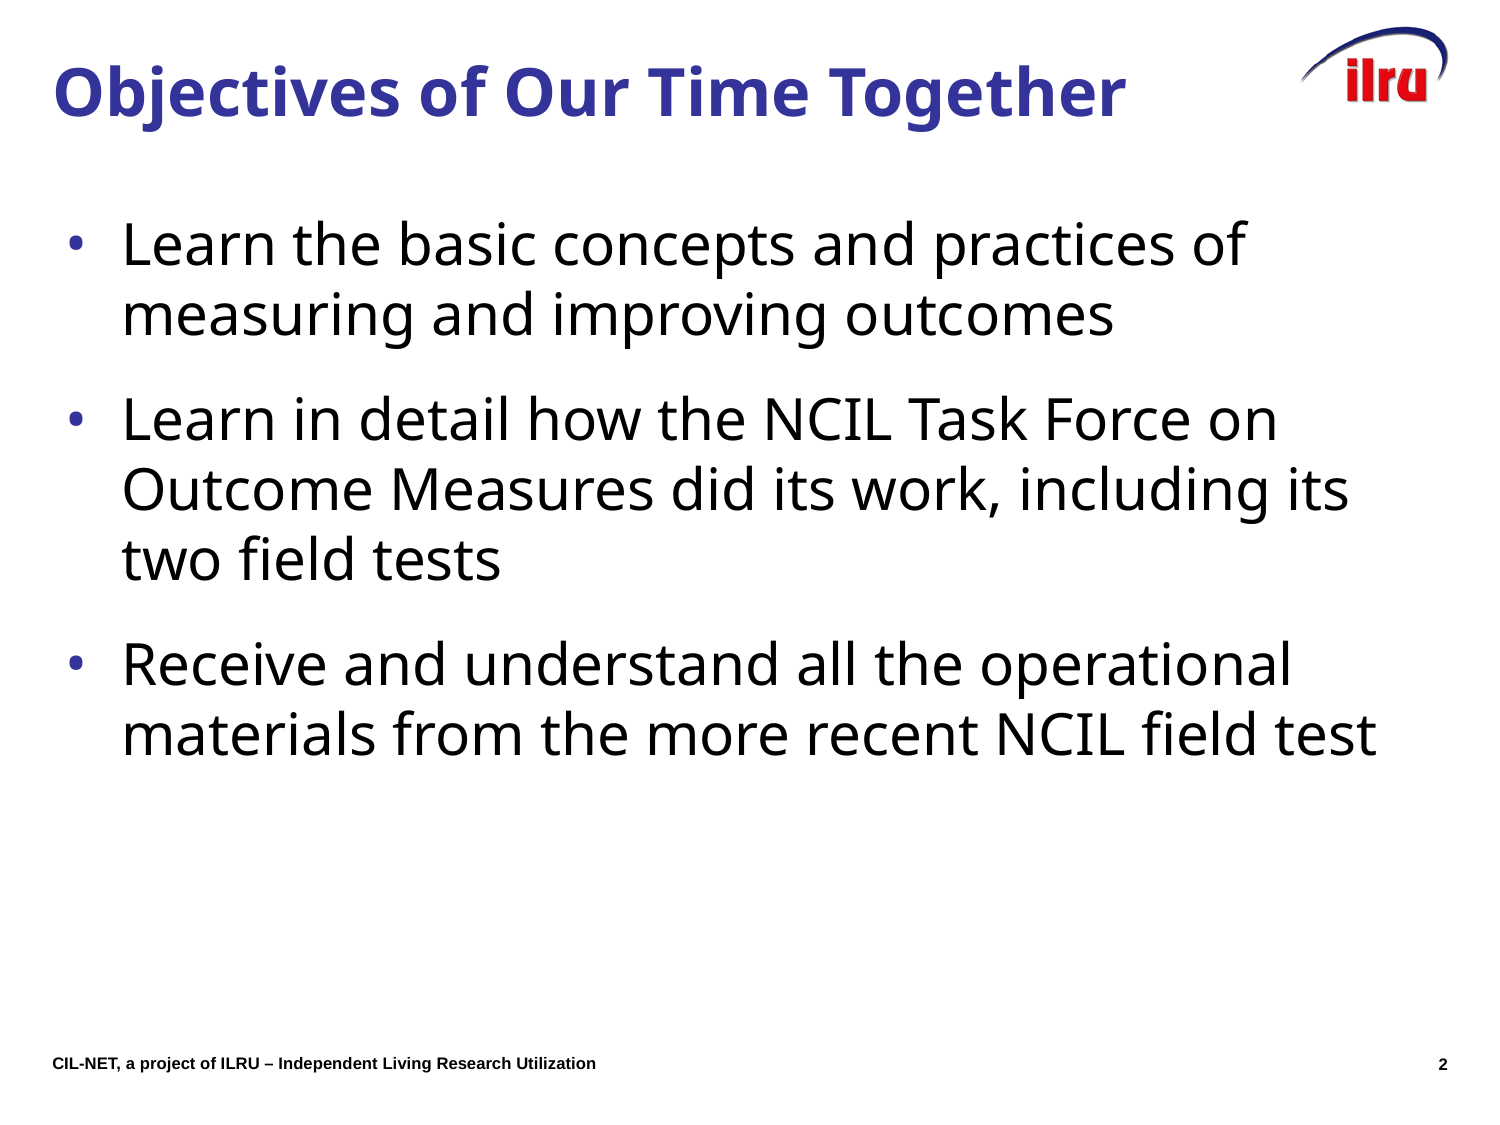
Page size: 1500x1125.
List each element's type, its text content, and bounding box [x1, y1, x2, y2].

picture [1300, 24, 1463, 103]
title Objectives of Our Time Together [37, 24, 1300, 155]
list Learn the basic concepts and practices of measuring and improving outcomes Learn in detail how the NCIL Task Force on Outcome Measures did its work, including its two field tests Receive and understand all the operational materials from the more recent NCIL field test [50, 200, 1413, 800]
